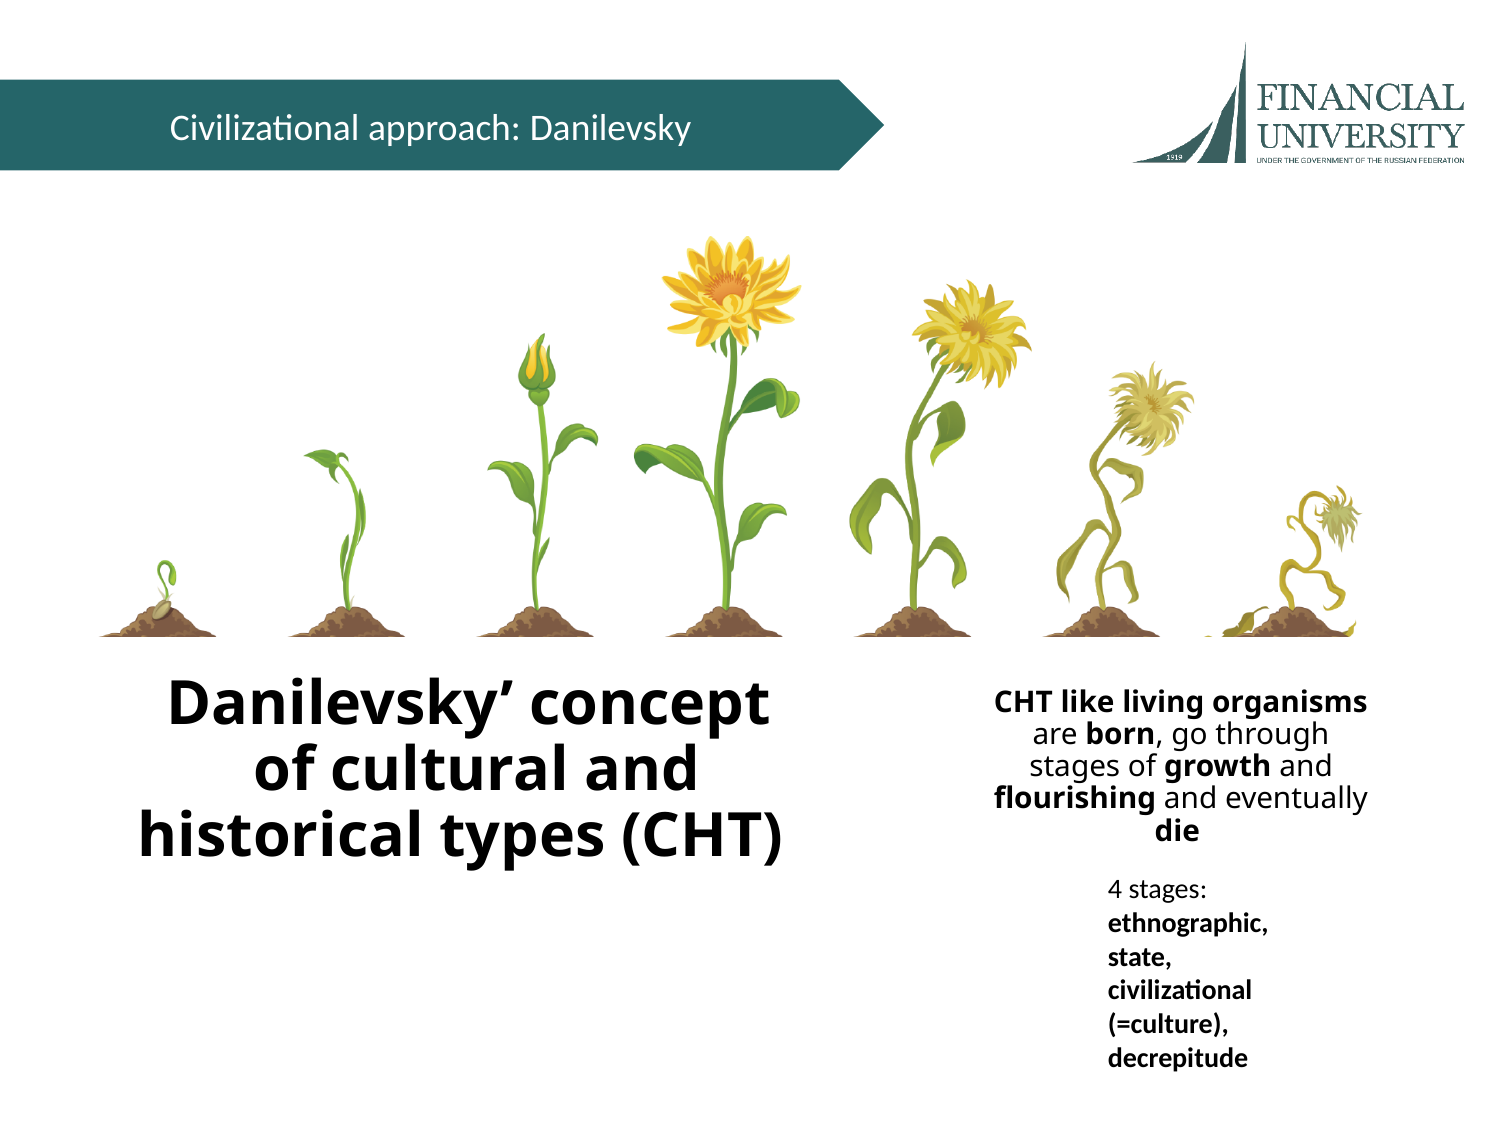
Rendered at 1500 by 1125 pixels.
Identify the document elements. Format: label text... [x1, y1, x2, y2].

text_box 4 stages: ethnographic, state, civilizational (=culture), decrepitude [1093, 863, 1318, 1081]
picture [93, 236, 1364, 637]
picture [1128, 36, 1466, 180]
subtitle CHT like living organisms are born, go through stages of growth and flourishing and eventually die [976, 678, 1386, 857]
title Danilevsky’ concept of cultural and historical types (CHT) [102, 641, 851, 900]
text_box Civilizational approach: Danilevsky [0, 78, 886, 172]
